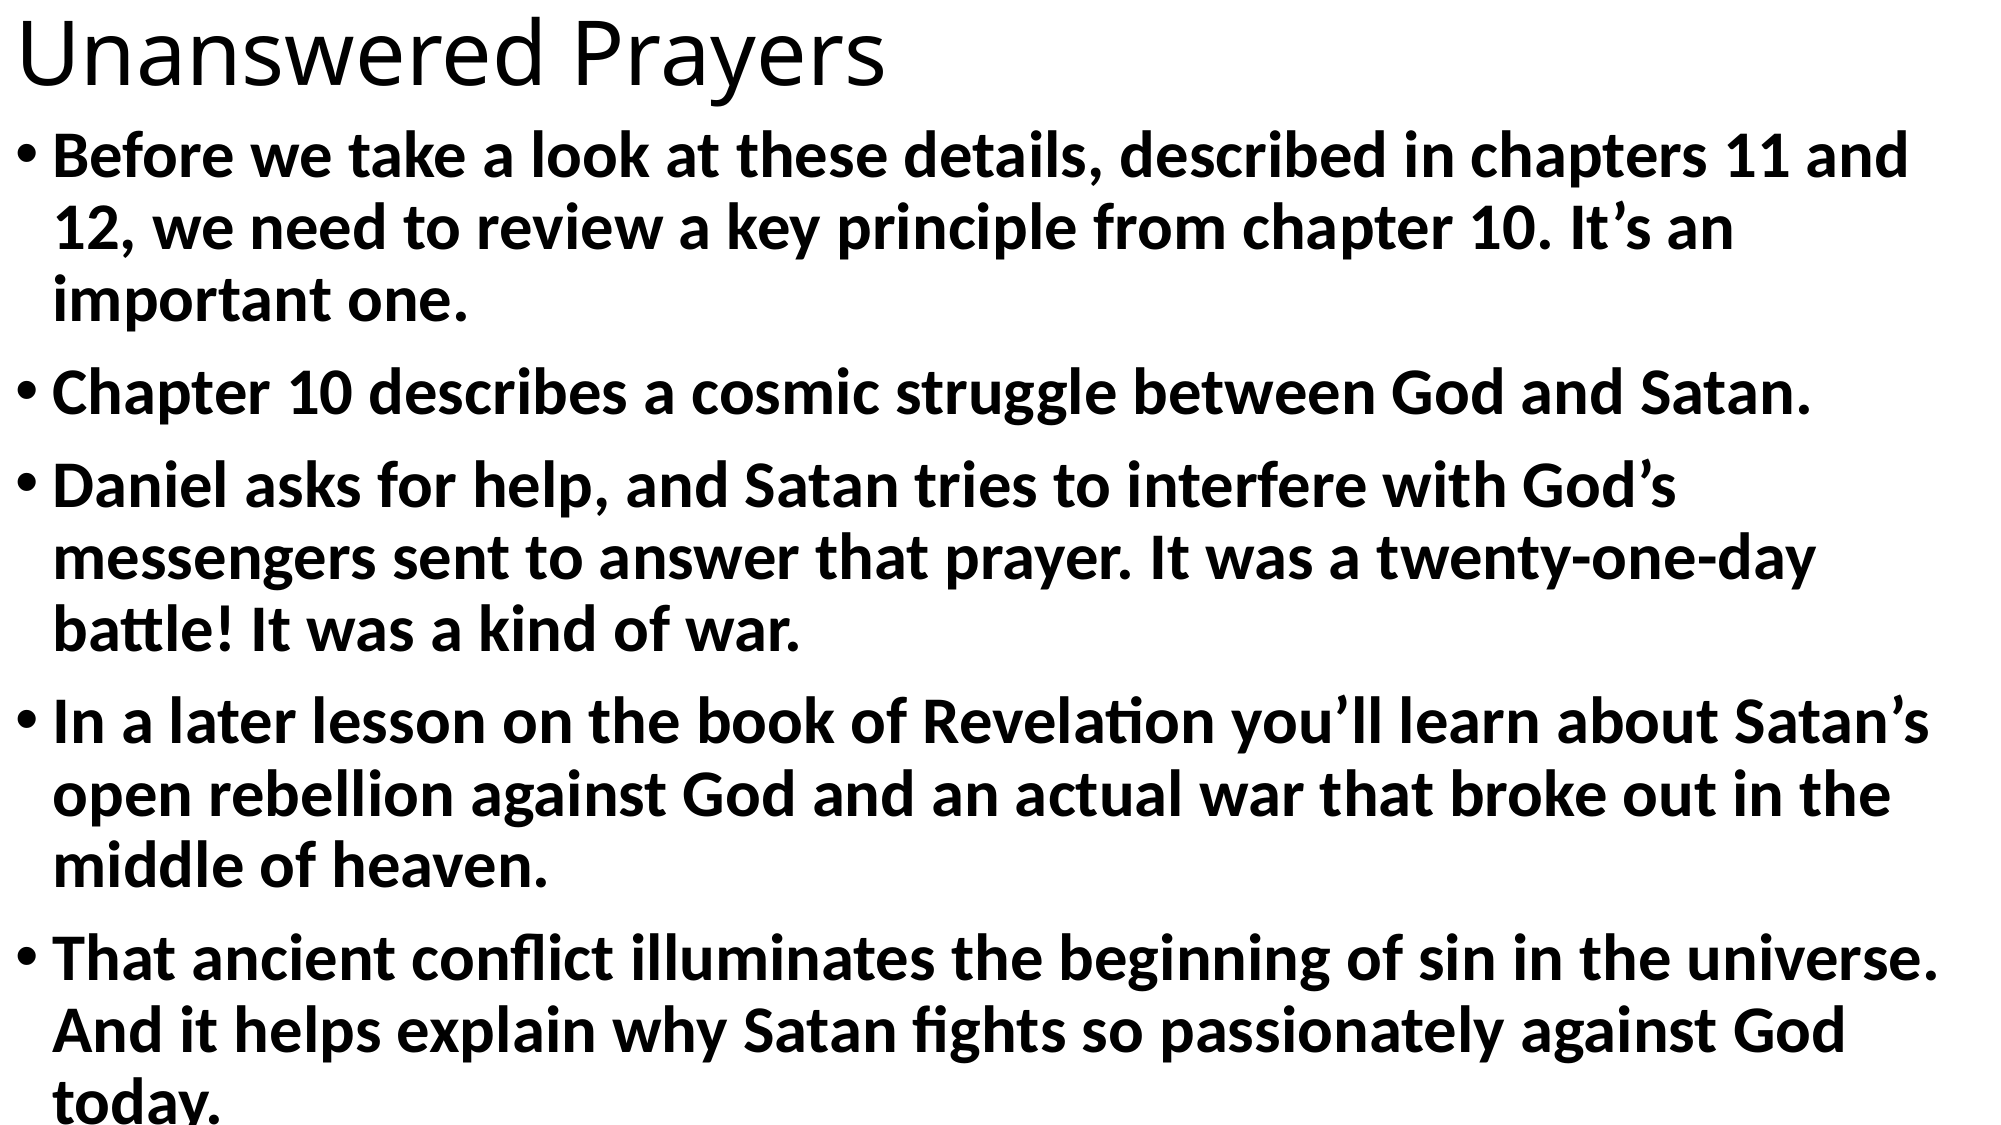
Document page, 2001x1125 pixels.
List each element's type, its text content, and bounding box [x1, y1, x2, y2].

title Unanswered Prayers [0, 0, 2000, 112]
list Before we take a look at these details, described in chapters 11 and 12, we need to review a key principle from chapter 10. It’s an important one. Chapter 10 describes a cosmic struggle between God and Satan. Daniel asks for help, and Satan tries to interfere with God’s messengers sent to answer that prayer. It was a twenty-one-day battle! It was a kind of war. In a later lesson on the book of Revelation you’ll learn about Satan’s open rebellion against God and an actual war that broke out in the middle of heaven. That ancient conflict illuminates the beginning of sin in the universe. And it helps explain why Satan fights so passionately against God today. [0, 112, 2000, 1125]
